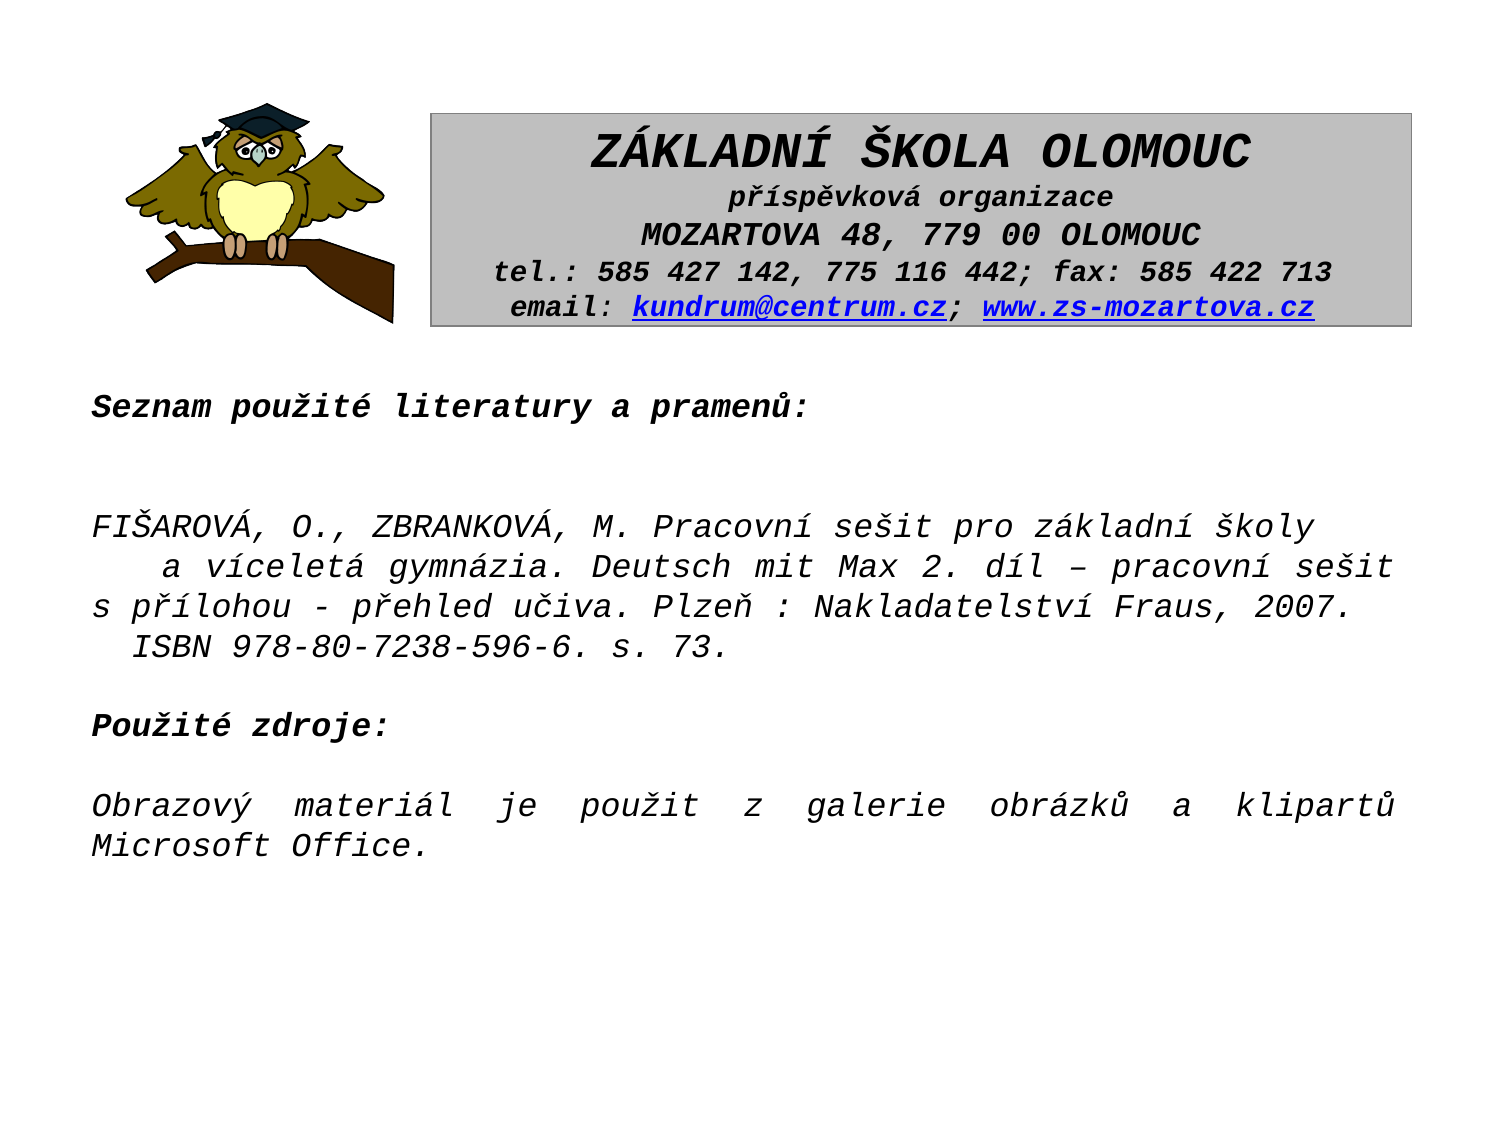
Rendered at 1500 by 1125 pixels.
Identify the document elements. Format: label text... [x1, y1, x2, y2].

text_box ZÁKLADNÍ ŠKOLA OLOMOUC příspěvková organizace MOZARTOVA 48, 779 00 OLOMOUC tel.: 585 427 142, 775 116 442; fax: 585 422 713 email: kundrum@centrum.cz; www.zs-mozartova.cz [430, 113, 1412, 326]
text_box Seznam použité literatury a pramenů: FIŠAROVÁ, O., zbranková, M. Pracovní sešit pro základní školy a víceletá gymnázia. Deutsch mit Max 2. díl – pracovní sešit s přílohou - přehled učiva. Plzeň : Nakladatelství Fraus, 2007. ISBN 978-80-7238-596-6. s. 73. Použité zdroje: Obrazový materiál je použit z galerie obrázků a klipartů Microsoft Office. [76, 376, 1412, 911]
picture [123, 101, 396, 326]
